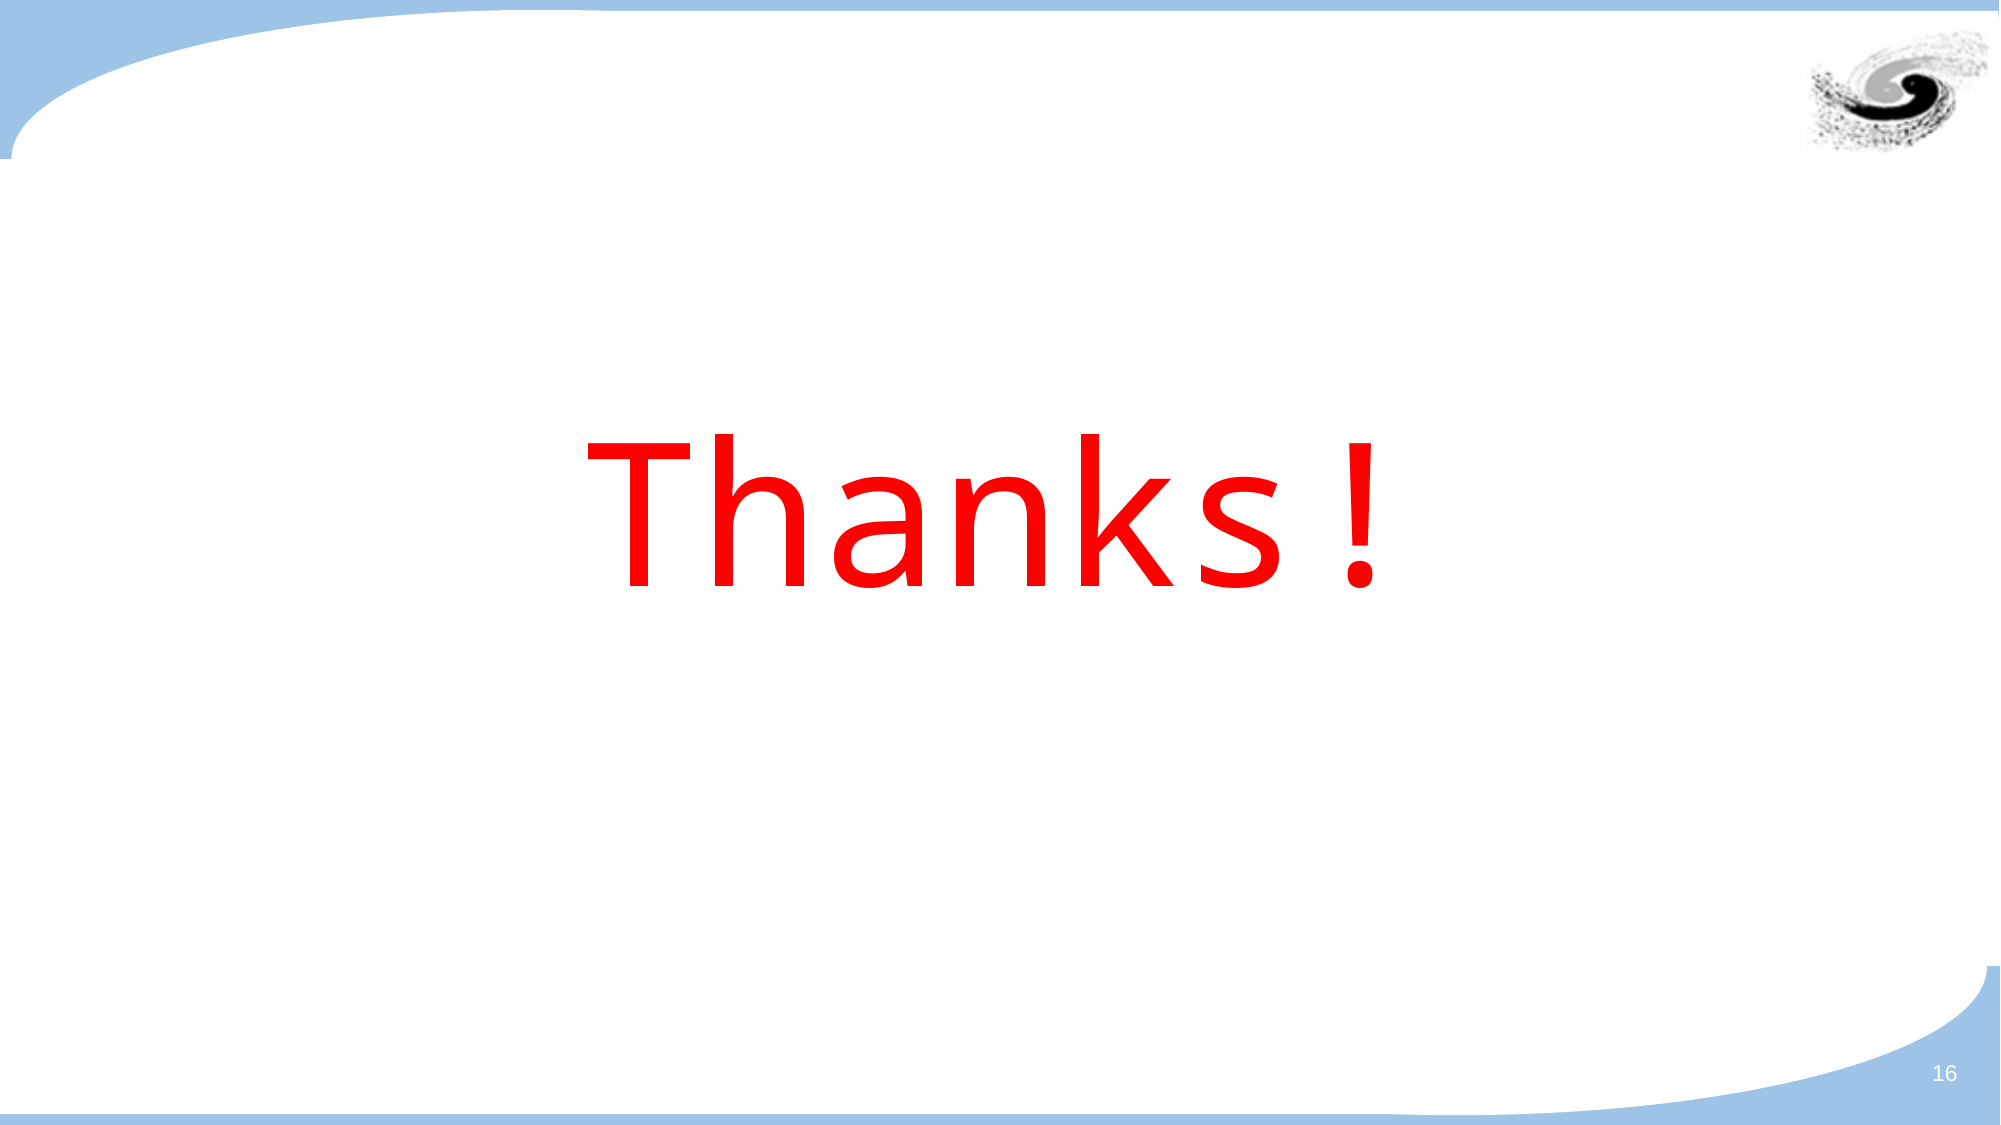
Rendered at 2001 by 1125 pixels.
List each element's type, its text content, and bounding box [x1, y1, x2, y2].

picture [1797, 17, 2000, 167]
text_box Thanks! [137, 406, 1863, 682]
slide_number 16 [1627, 1042, 1973, 1103]
